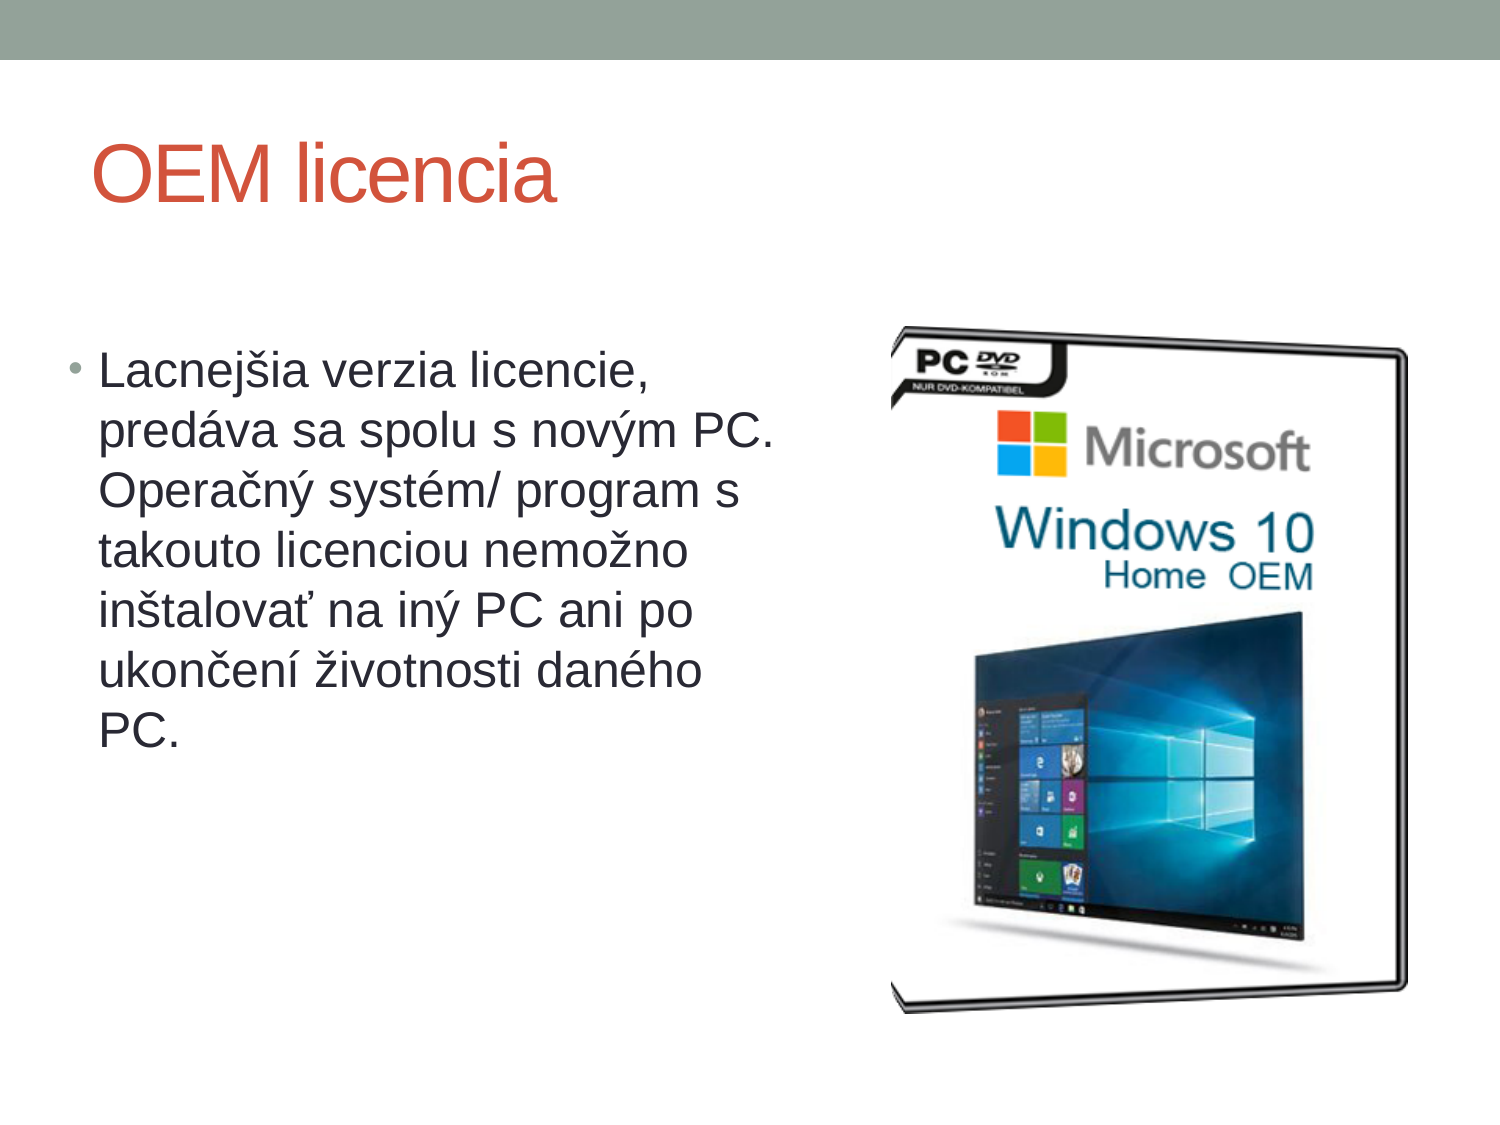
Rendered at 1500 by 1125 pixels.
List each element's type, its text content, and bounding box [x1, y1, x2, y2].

picture [891, 325, 1408, 1014]
list Lacnejšia verzia licencie, predáva sa spolu s novým PC. Operačný systém/ program s takouto licenciou nemožno inštalovať na iný PC ani po ukončení životnosti daného PC. [53, 330, 811, 879]
title OEM licencia [75, 87, 1425, 250]
